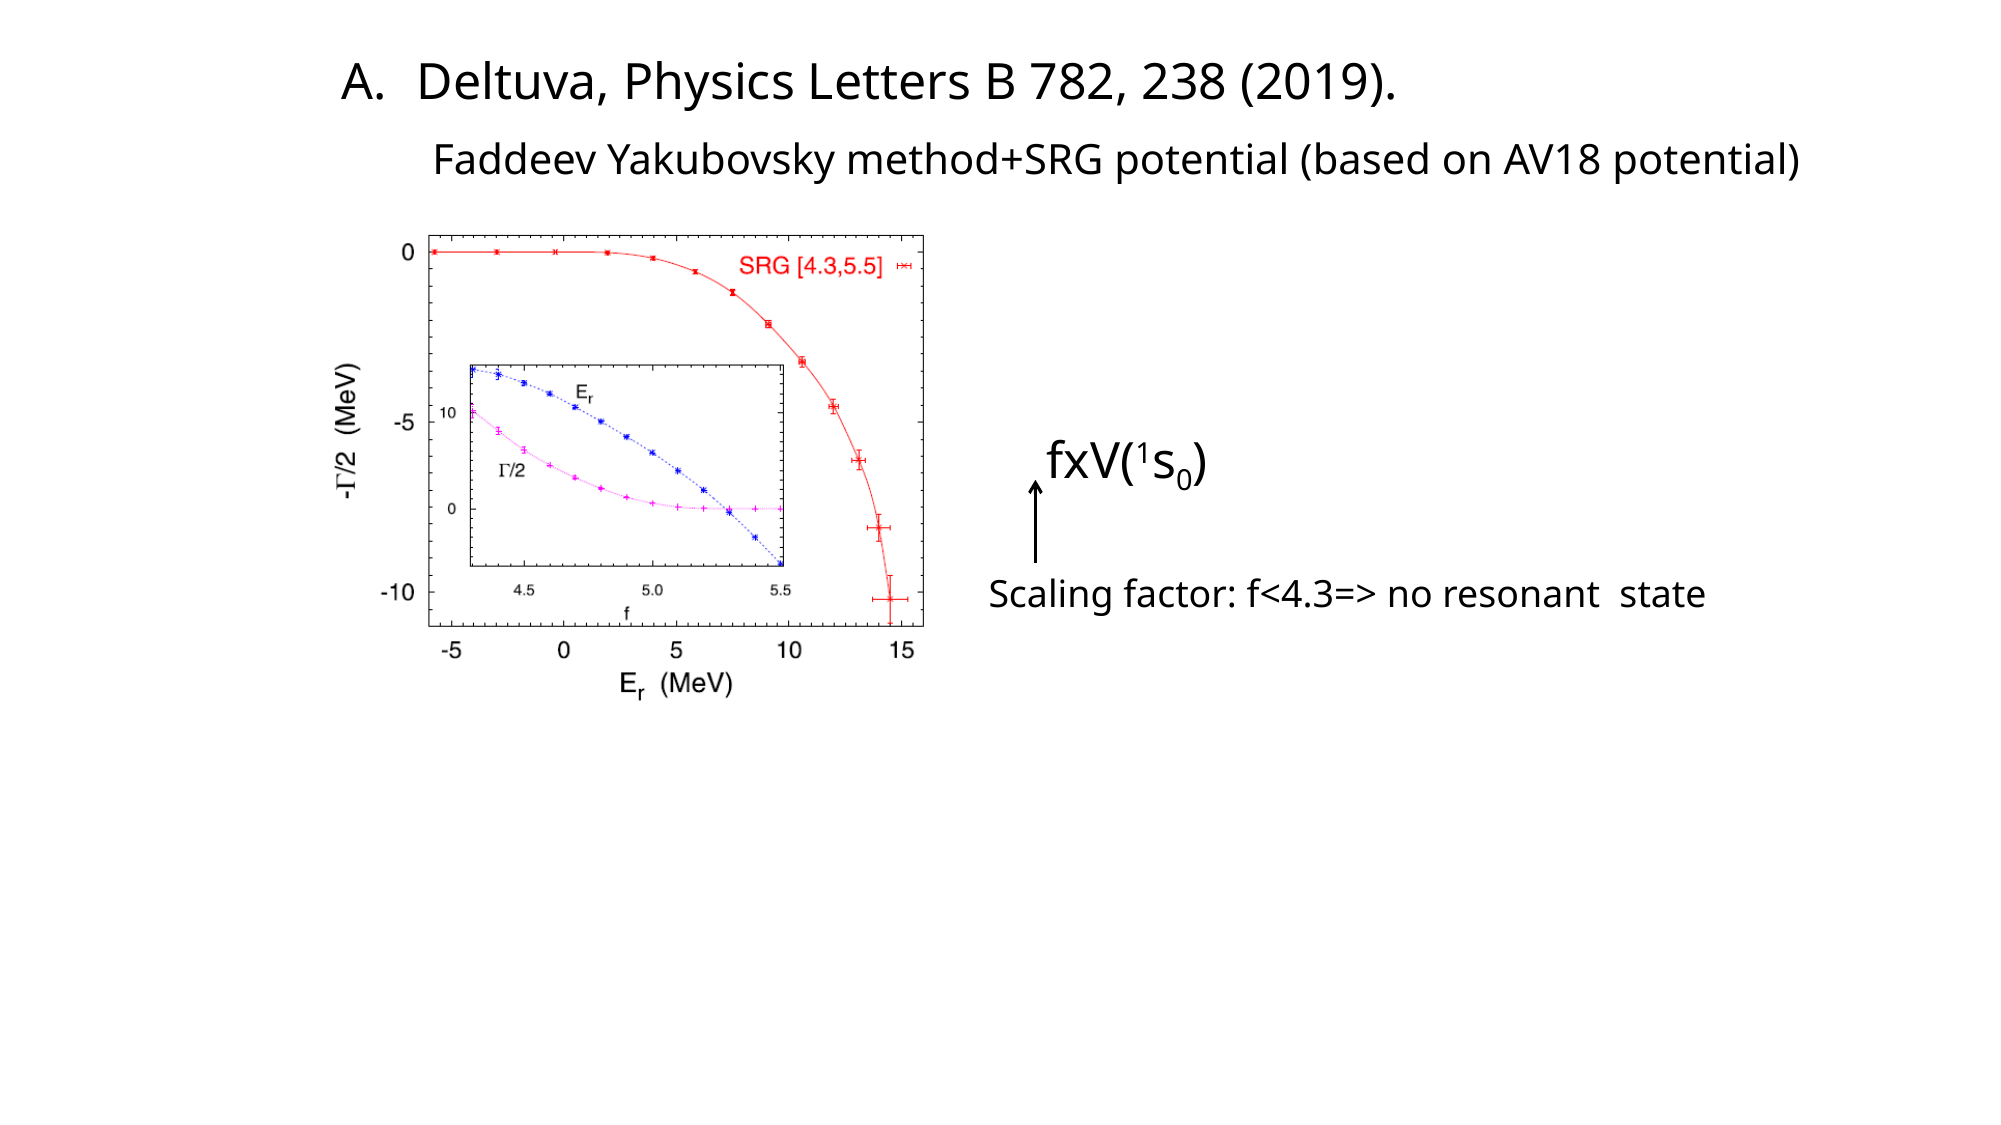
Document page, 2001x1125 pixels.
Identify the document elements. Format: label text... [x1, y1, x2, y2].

text_box Scaling factor: f<4.3=> no resonant state [1012, 562, 1723, 623]
picture [303, 208, 1012, 717]
text_box Deltuva, Physics Letters B 782, 238 (2019). [326, 42, 1414, 178]
text_box Faddeev Yakubovsky method+SRG potential (based on AV18 potential) [417, 125, 1816, 191]
text_box fxV(1s0) [1031, 420, 1223, 504]
